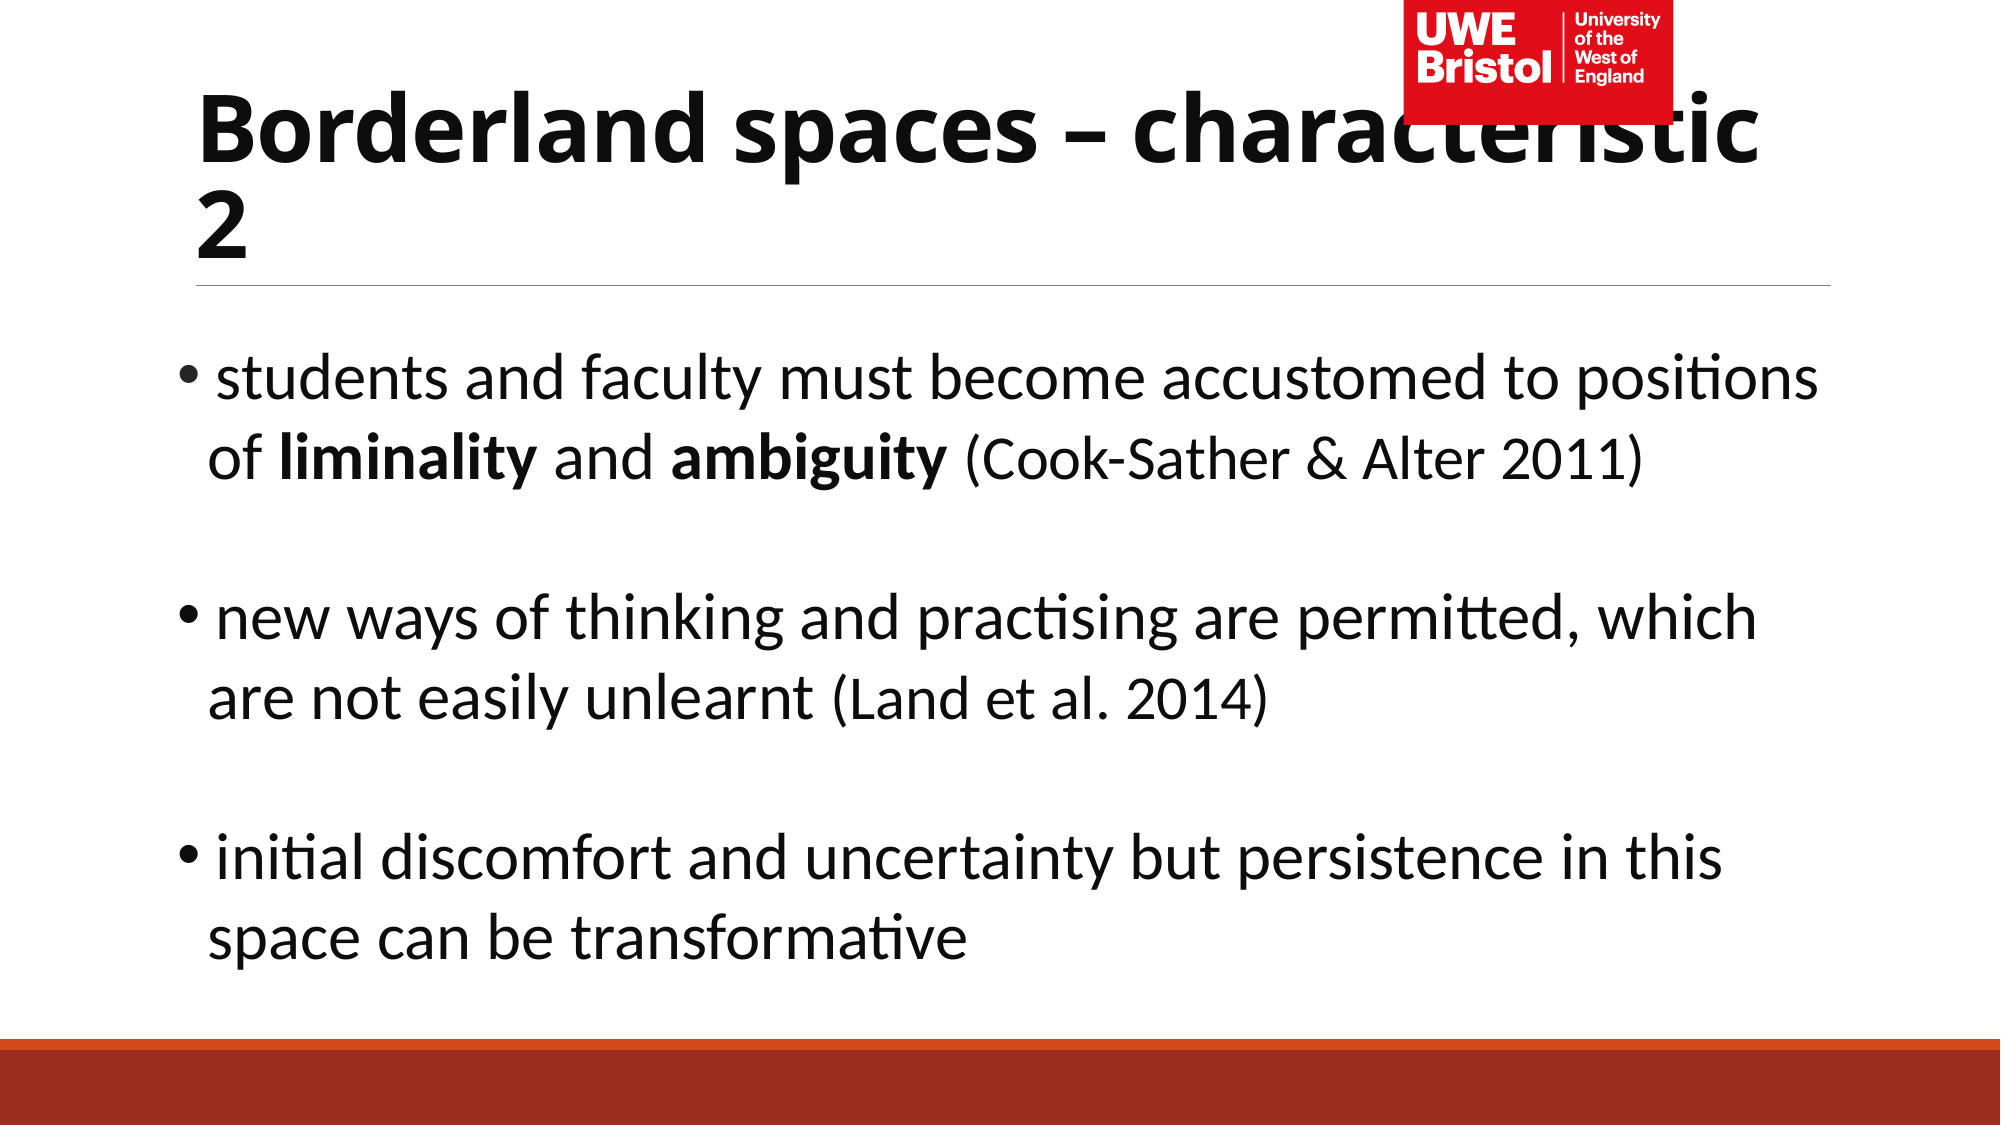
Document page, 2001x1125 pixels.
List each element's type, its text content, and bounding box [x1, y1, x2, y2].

text_box students and faculty must become accustomed to positions of liminality and ambiguity (Cook-Sather & Alter 2011) new ways of thinking and practising are permitted, which are not easily unlearnt (Land et al. 2014) initial discomfort and uncertainty but persistence in this space can be transformative [162, 325, 1869, 981]
picture [1403, 0, 1674, 125]
title Borderland spaces – characteristic 2 [180, 47, 1830, 285]
